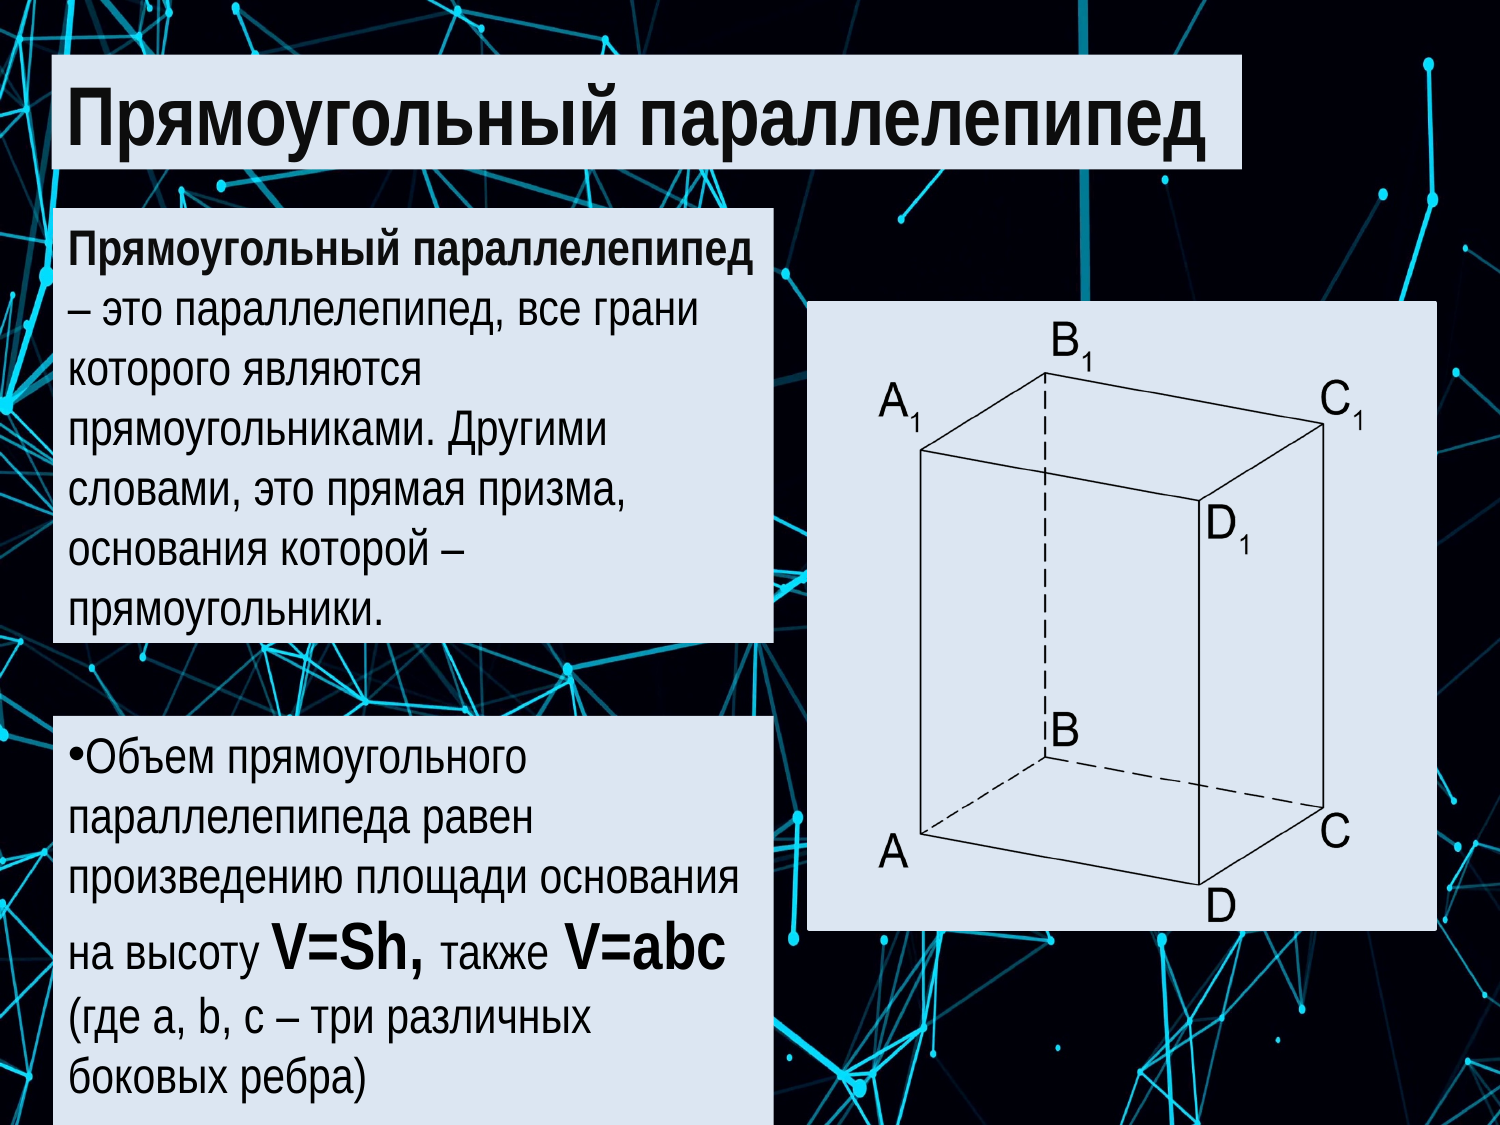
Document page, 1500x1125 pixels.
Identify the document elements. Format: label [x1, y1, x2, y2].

list [0, 0, 1500, 1125]
picture [844, 314, 1393, 937]
